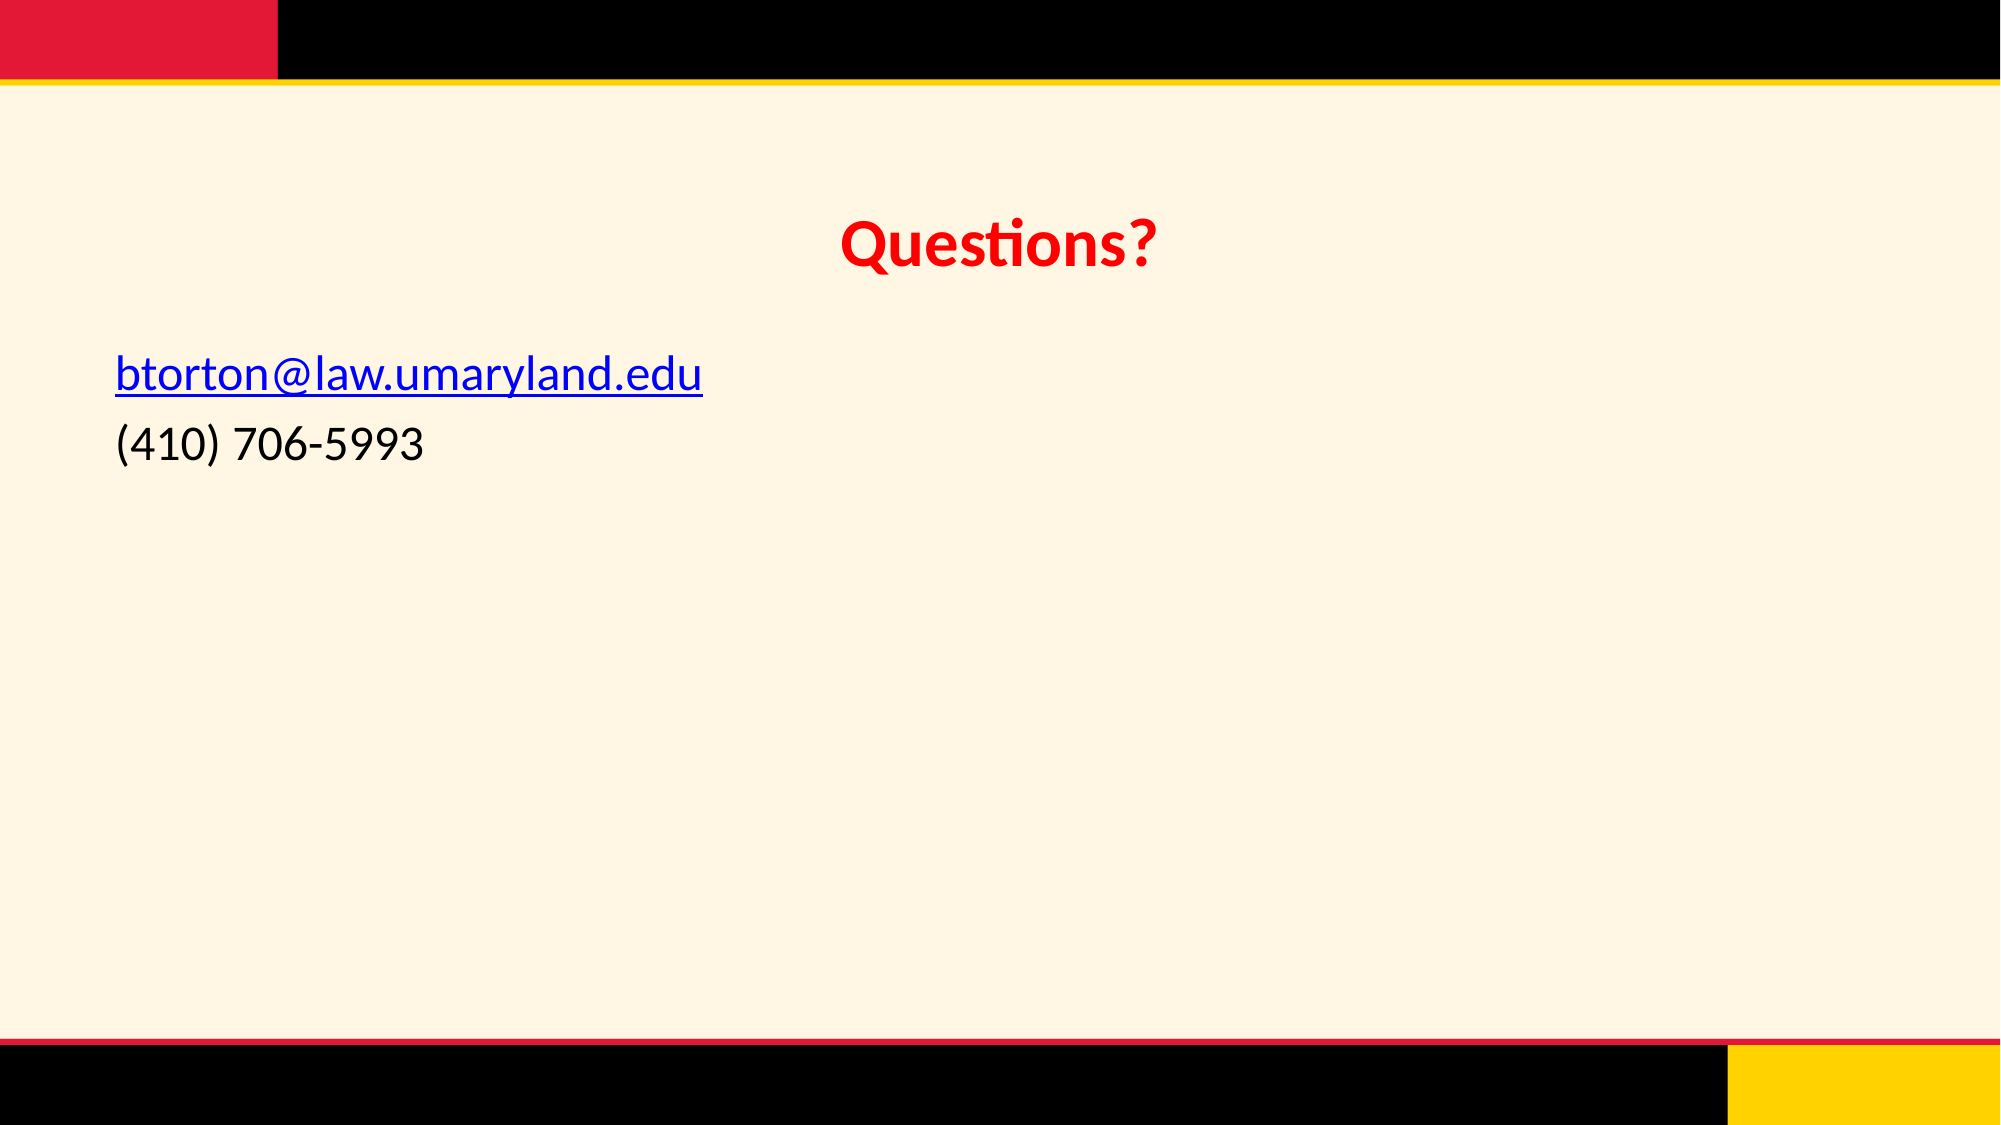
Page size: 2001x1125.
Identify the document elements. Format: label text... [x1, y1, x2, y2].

list btorton@law.umaryland.edu (410) 706-5993 [99, 333, 1900, 1005]
title Questions? [99, 145, 1900, 333]
picture [0, 0, 2001, 1125]
